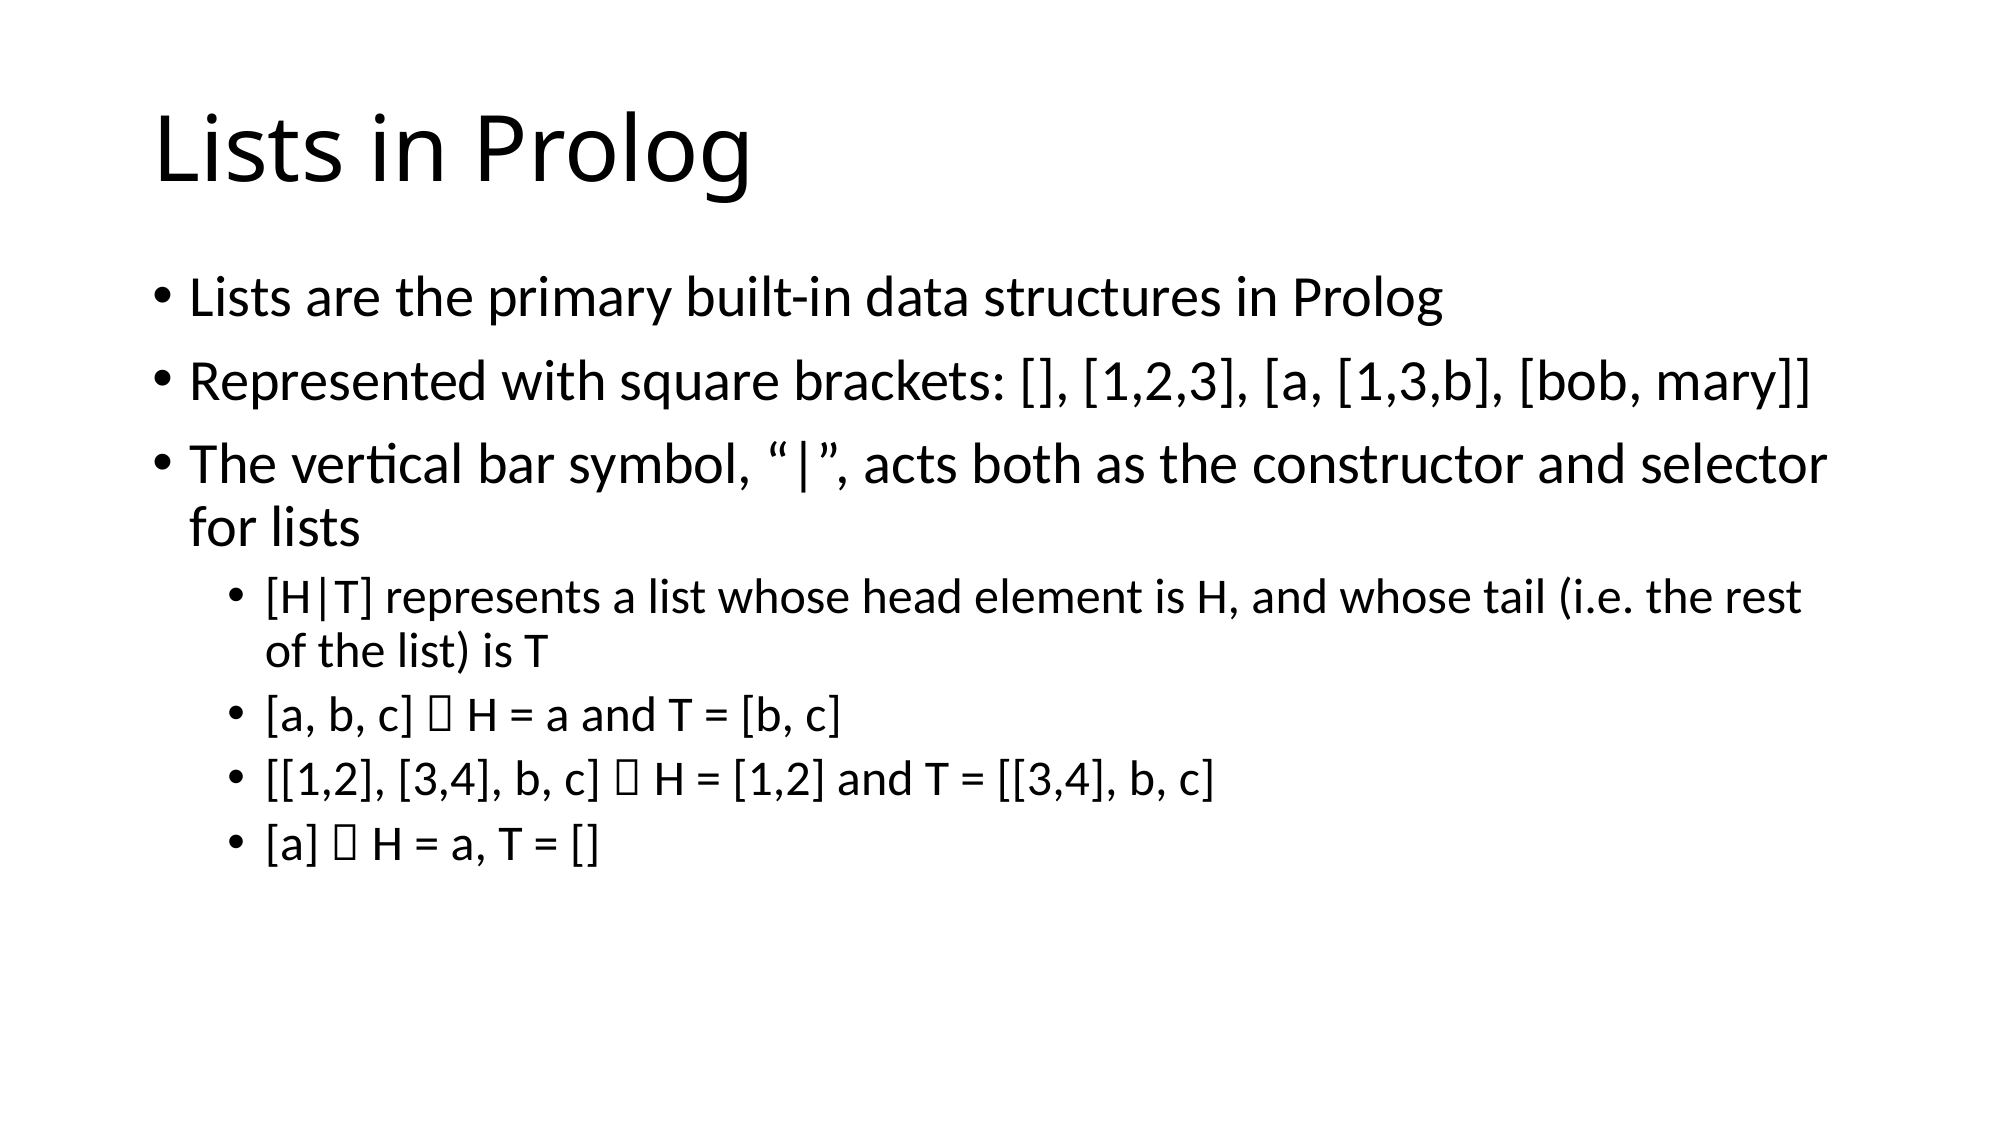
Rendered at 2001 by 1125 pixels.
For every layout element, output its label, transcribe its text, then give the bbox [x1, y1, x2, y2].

list Lists are the primary built-in data structures in Prolog Represented with square brackets: [], [1,2,3], [a, [1,3,b], [bob, mary]] The vertical bar symbol, “|”, acts both as the constructor and selector for lists [H|T] represents a list whose head element is H, and whose tail (i.e. the rest of the list) is T [a, b, c]  H = a and T = [b, c] [[1,2], [3,4], b, c]  H = [1,2] and T = [[3,4], b, c] [a]  H = a, T = [] [137, 258, 1863, 1014]
title Lists in Prolog [137, 59, 1863, 244]
